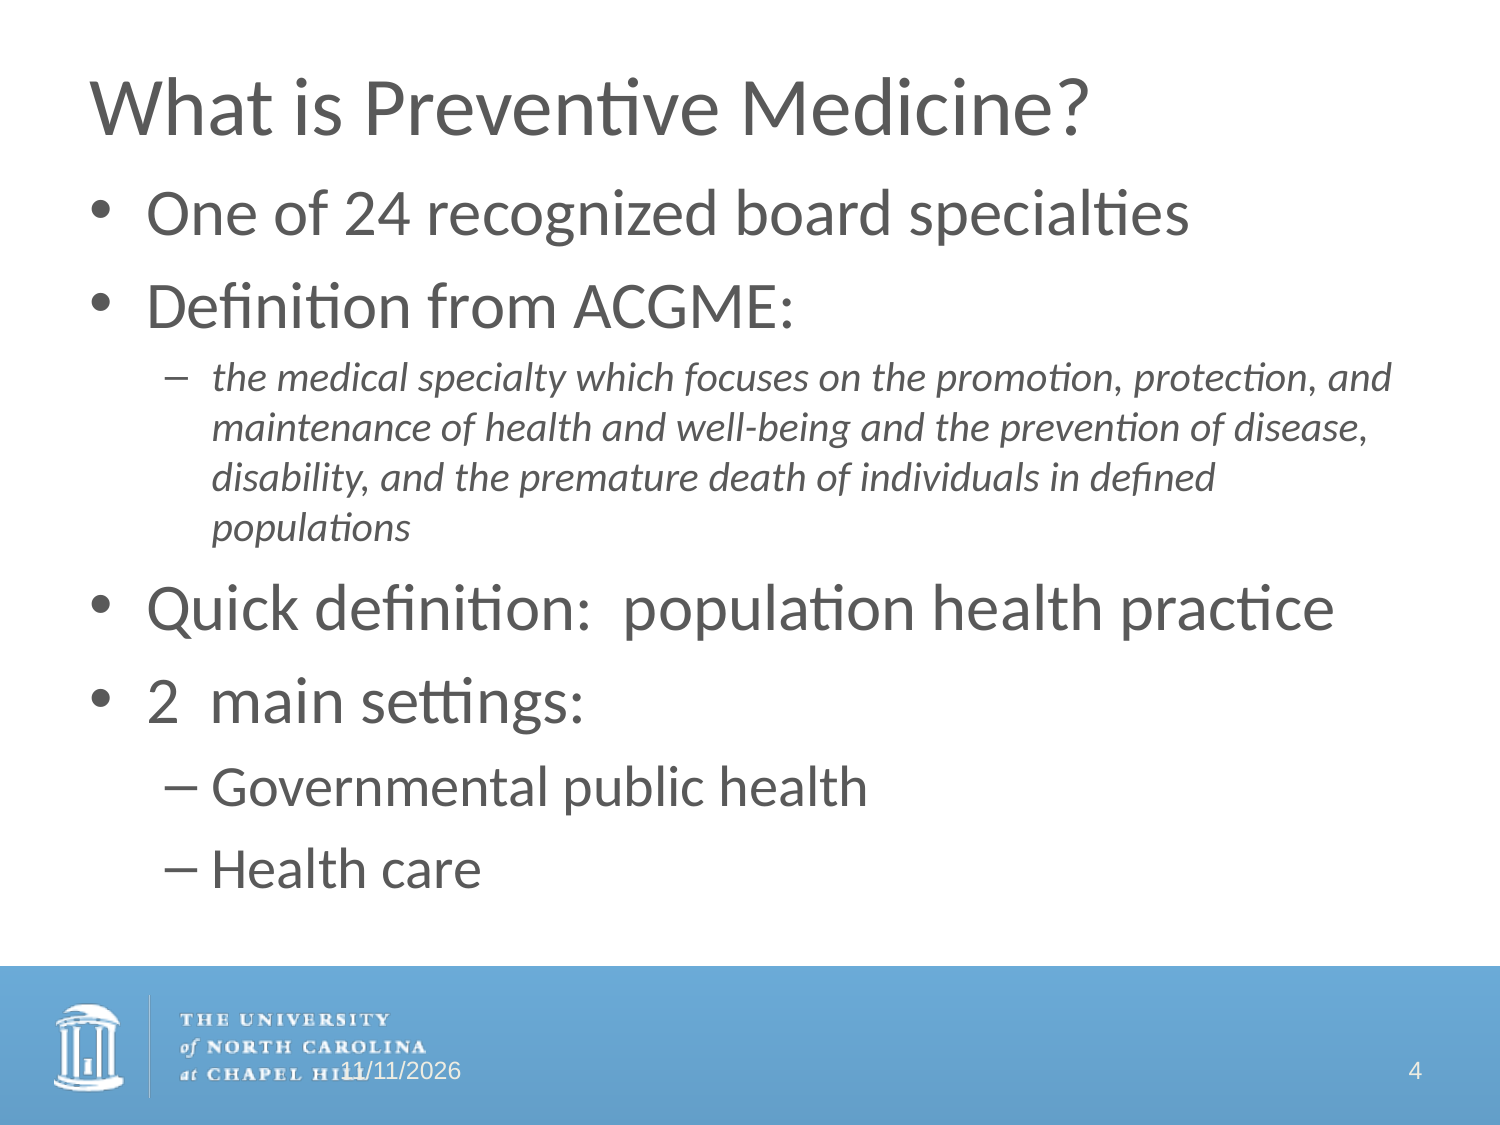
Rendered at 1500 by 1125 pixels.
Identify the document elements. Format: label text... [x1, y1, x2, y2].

list One of 24 recognized board specialties Definition from ACGME: the medical specialty which focuses on the promotion, protection, and maintenance of health and well-being and the prevention of disease, disability, and the premature death of individuals in defined populations Quick definition: population health practice 2 main settings: Governmental public health Health care [75, 161, 1425, 933]
slide_number 4 [1224, 1047, 1438, 1113]
title What is Preventive Medicine? [75, 45, 1425, 161]
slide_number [324, 1047, 575, 1113]
picture [54, 995, 426, 1098]
